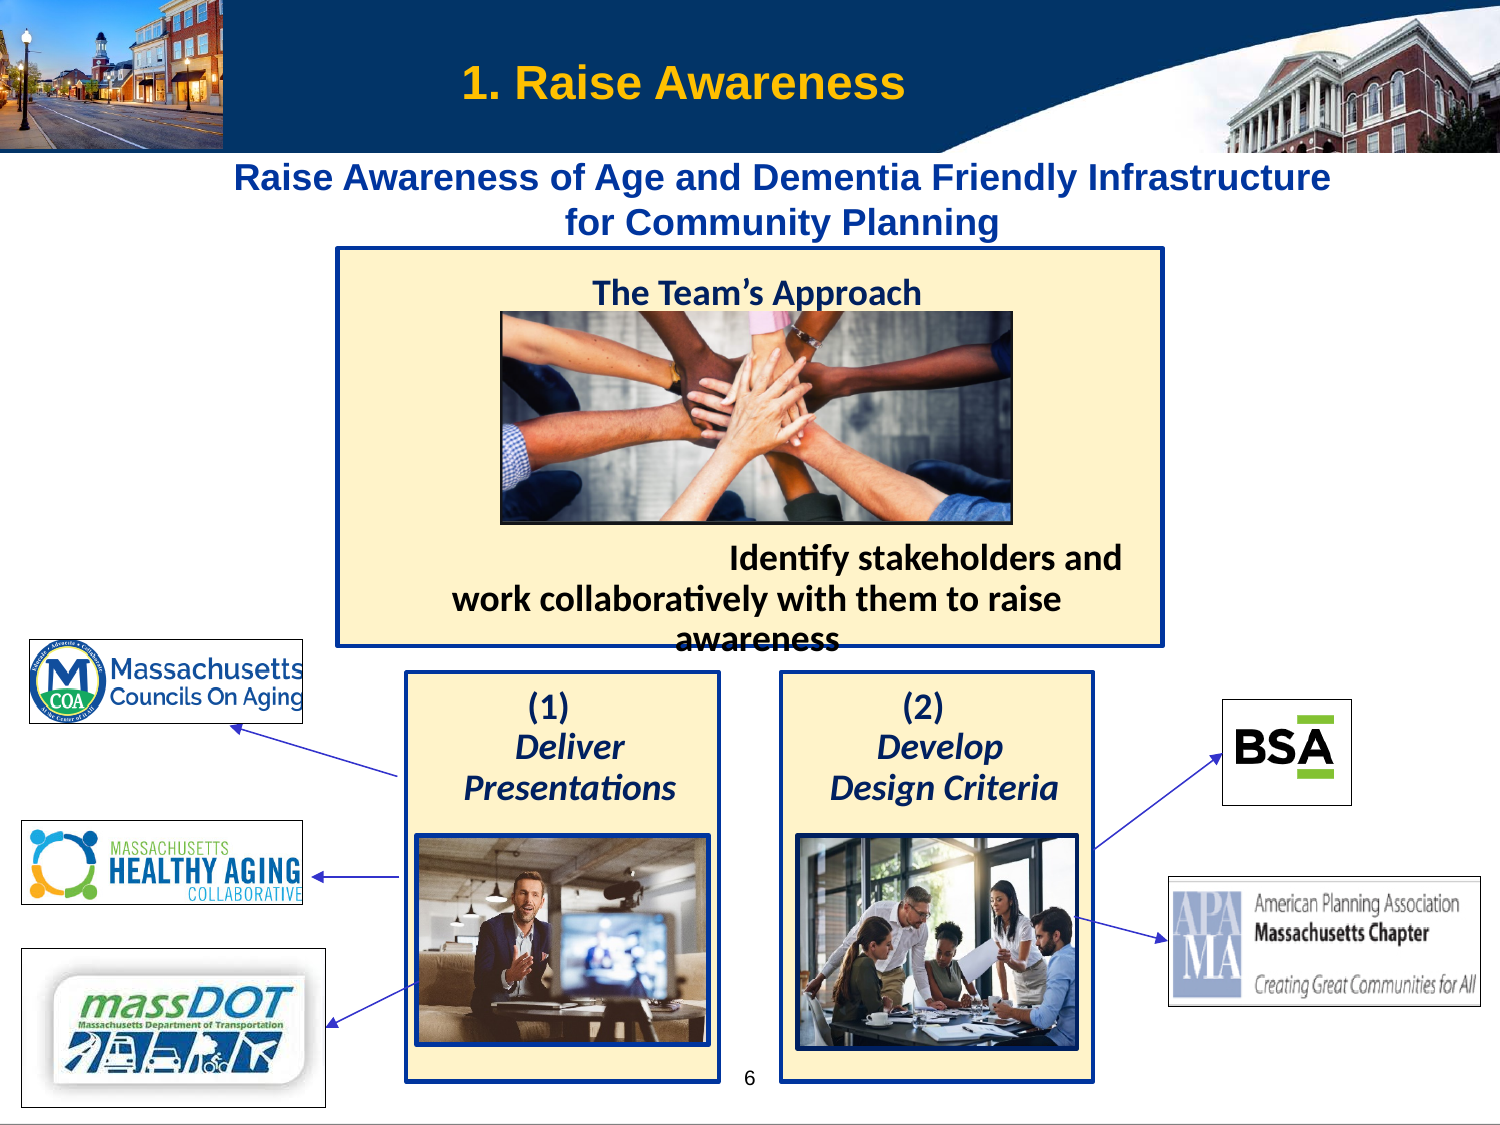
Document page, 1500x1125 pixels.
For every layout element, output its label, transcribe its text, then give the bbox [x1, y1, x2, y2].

picture [29, 639, 303, 724]
picture [1167, 875, 1481, 1007]
picture [418, 837, 707, 1043]
title 1. Raise Awareness [387, 33, 982, 128]
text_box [1073, 916, 1162, 942]
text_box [1093, 752, 1224, 851]
text_box (2) Develop Design Criteria [779, 670, 1095, 1084]
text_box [229, 725, 398, 777]
picture [21, 947, 326, 1108]
picture [799, 837, 1075, 1047]
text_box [330, 980, 420, 1029]
picture [1222, 699, 1352, 807]
text_box (1) Deliver Presentations [404, 670, 721, 1084]
picture [20, 820, 303, 905]
text_box The Team’s Approach Identify stakeholders and work collaboratively with them to raise awareness [335, 251, 1165, 648]
picture [0, 0, 1500, 153]
text_box Raise Awareness of Age and Dementia Friendly Infrastructure for Community Planning [213, 145, 1352, 251]
picture [499, 311, 1013, 526]
